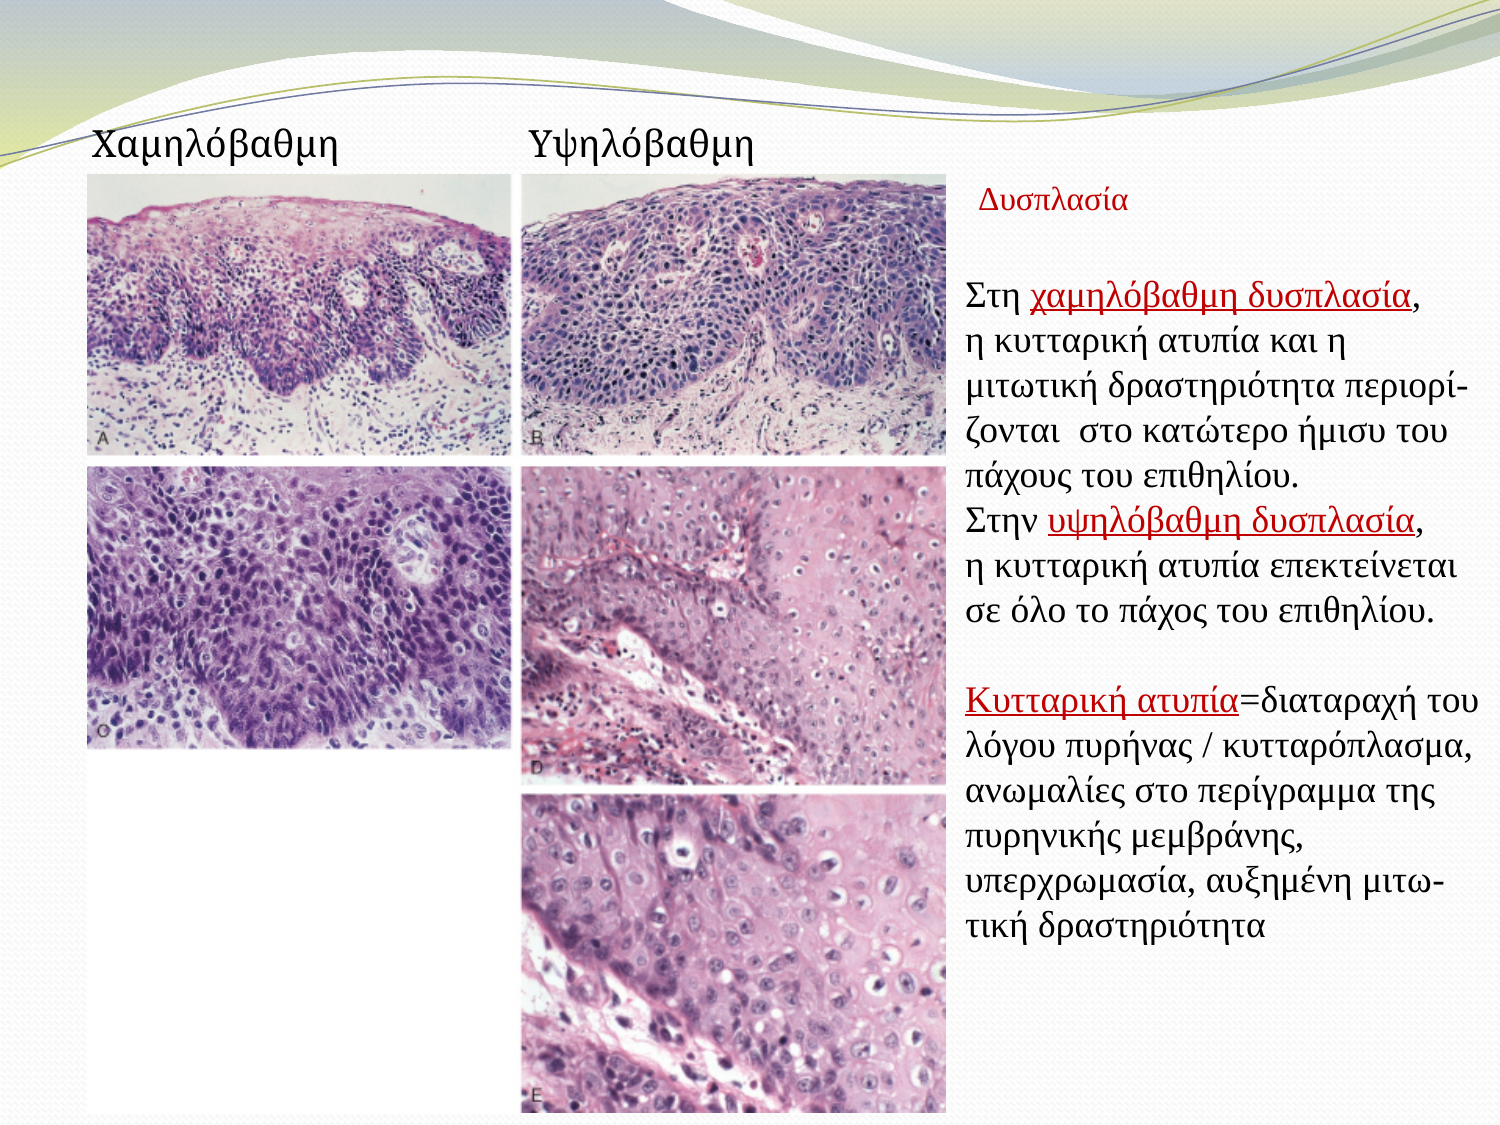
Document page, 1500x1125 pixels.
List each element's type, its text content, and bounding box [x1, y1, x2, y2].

text_box Στη χαμηλόβαθμη δυσπλασία, η κυτταρική ατυπία και η μιτωτική δραστηριότητα περιορί- ζονται στο κατώτερο ήμισυ του πάχους του επιθηλίου. Στην υψηλόβαθμη δυσπλασία, η κυτταρική ατυπία επεκτείνεται σε όλο το πάχος του επιθηλίου. Κυτταρική ατυπία=διαταραχή του λόγου πυρήνας / κυτταρόπλασμα, ανωμαλίες στο περίγραμμα της πυρηνικής μεμβράνης, υπερχρωμασία, αυξημένη μιτω- τική δραστηριότητα [950, 262, 1500, 1125]
text_box Υψηλόβαθμη [514, 112, 771, 173]
text_box Χαμηλόβαθμη [77, 112, 356, 173]
text_box Δυσπλασία [963, 169, 1144, 225]
picture [87, 174, 946, 1113]
